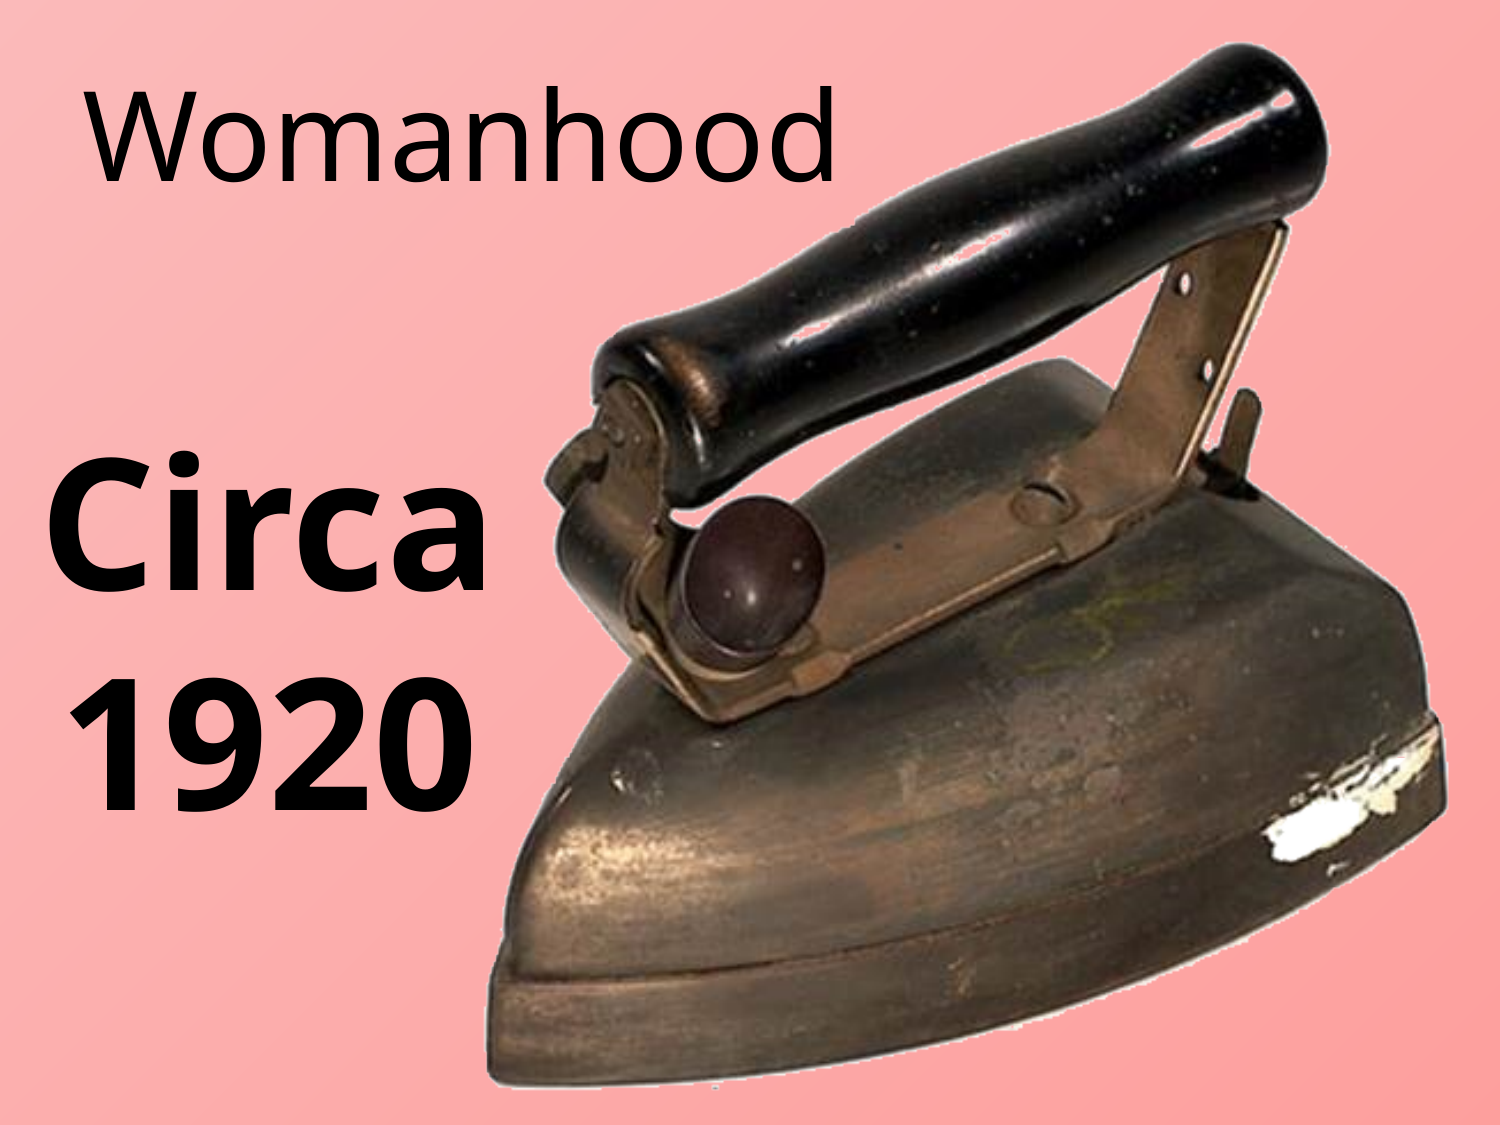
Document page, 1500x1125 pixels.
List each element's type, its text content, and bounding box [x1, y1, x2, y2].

list Circa 1920 [0, 399, 419, 875]
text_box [424, 12, 1466, 1125]
title Womanhood [12, 37, 419, 225]
